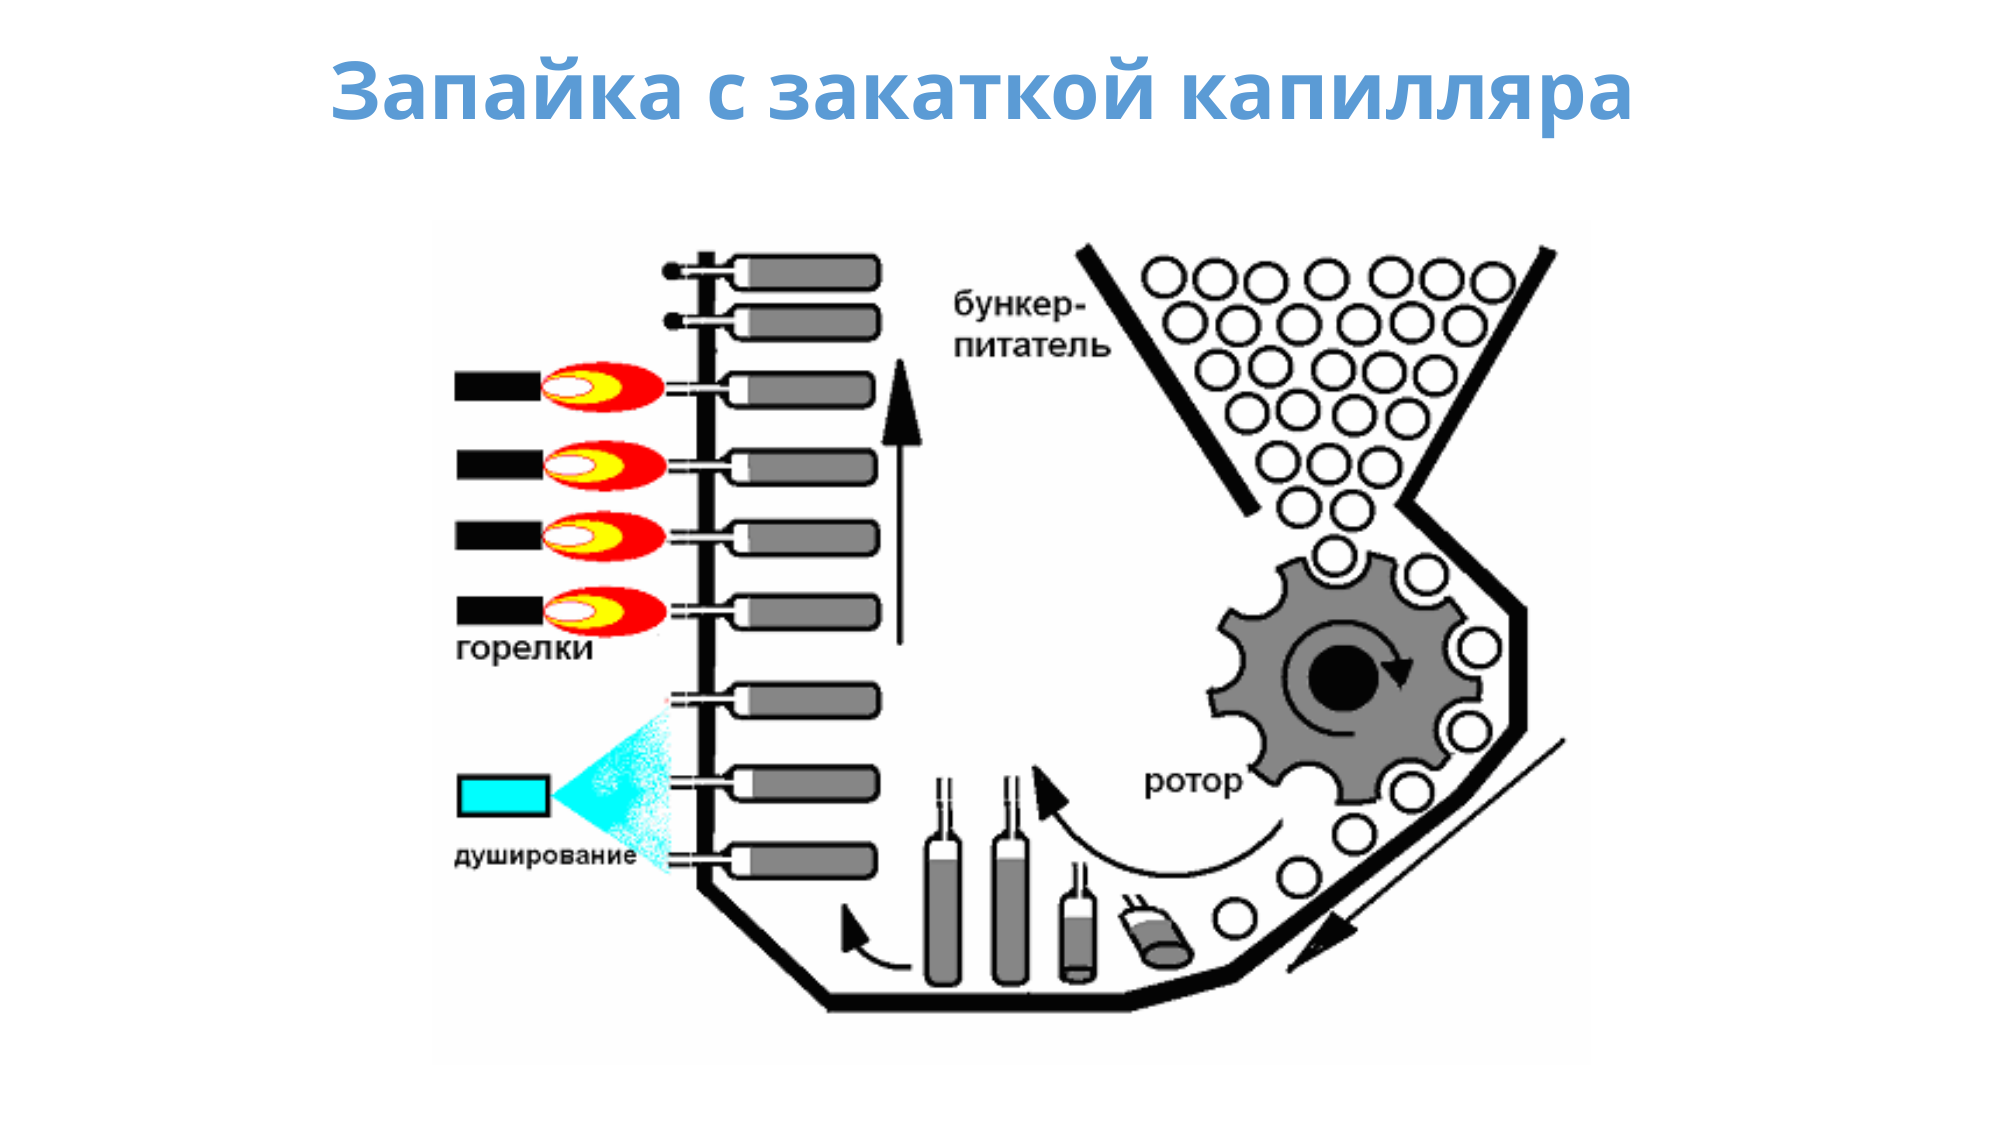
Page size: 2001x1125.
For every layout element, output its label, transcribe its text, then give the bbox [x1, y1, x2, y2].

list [432, 220, 1591, 1065]
title Запайка с закаткой капилляра [314, 0, 1665, 188]
